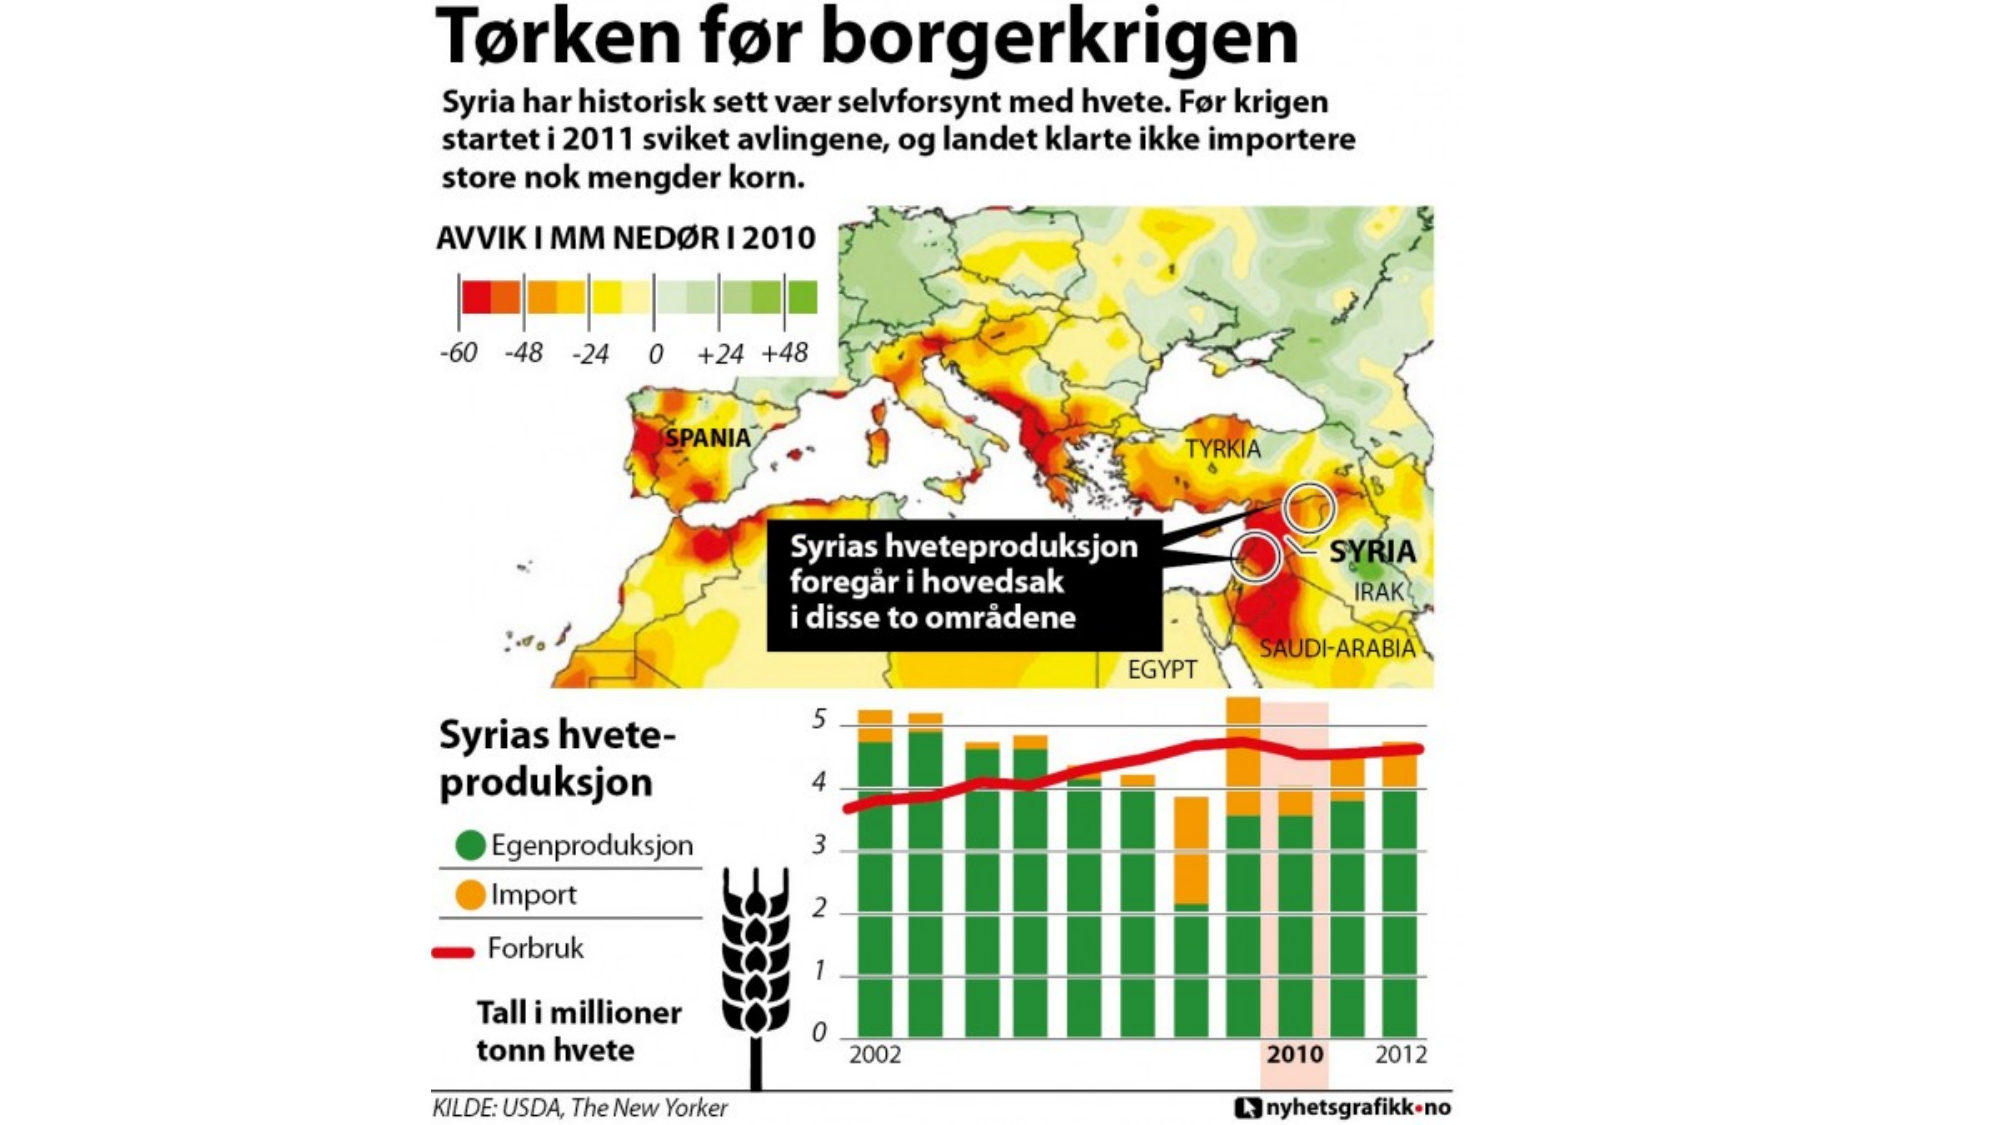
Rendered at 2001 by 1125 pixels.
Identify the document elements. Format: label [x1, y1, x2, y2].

picture [430, 0, 1464, 1125]
